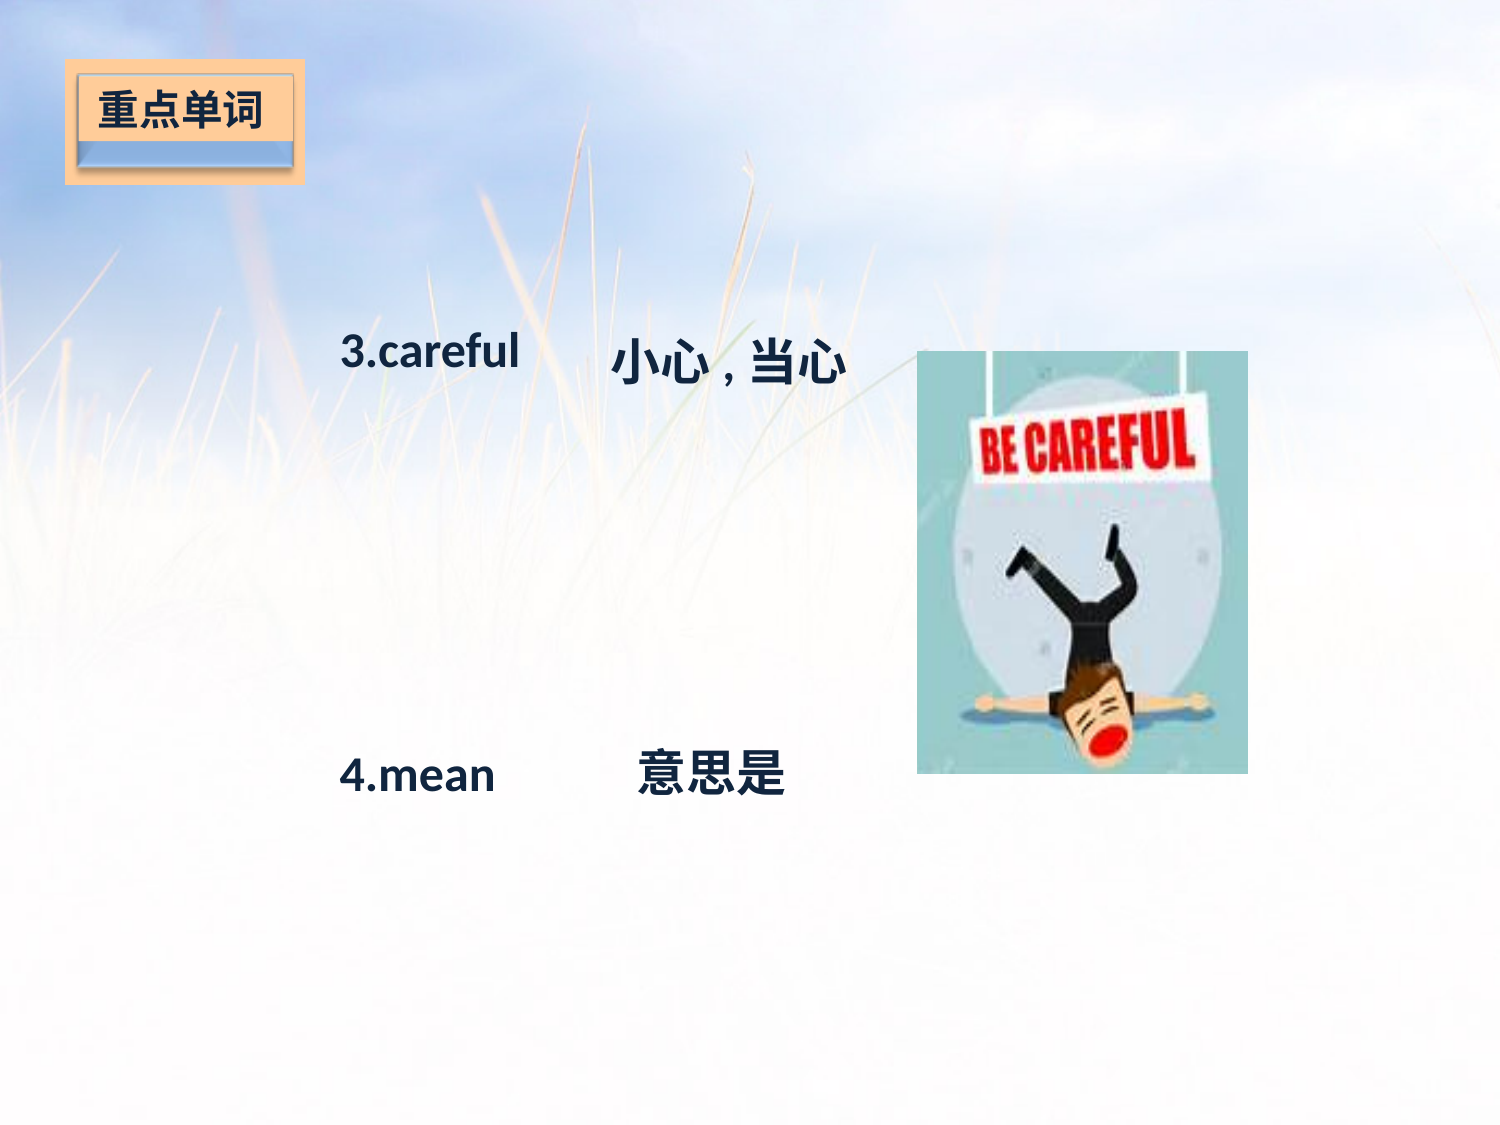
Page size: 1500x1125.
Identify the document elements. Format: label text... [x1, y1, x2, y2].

text_box 4.mean [324, 734, 514, 809]
text_box 意思是 [551, 734, 883, 809]
text_box 小心,当心 [551, 322, 918, 398]
picture [0, 0, 1500, 1125]
text_box 3.careful [324, 310, 597, 386]
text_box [64, 58, 306, 186]
